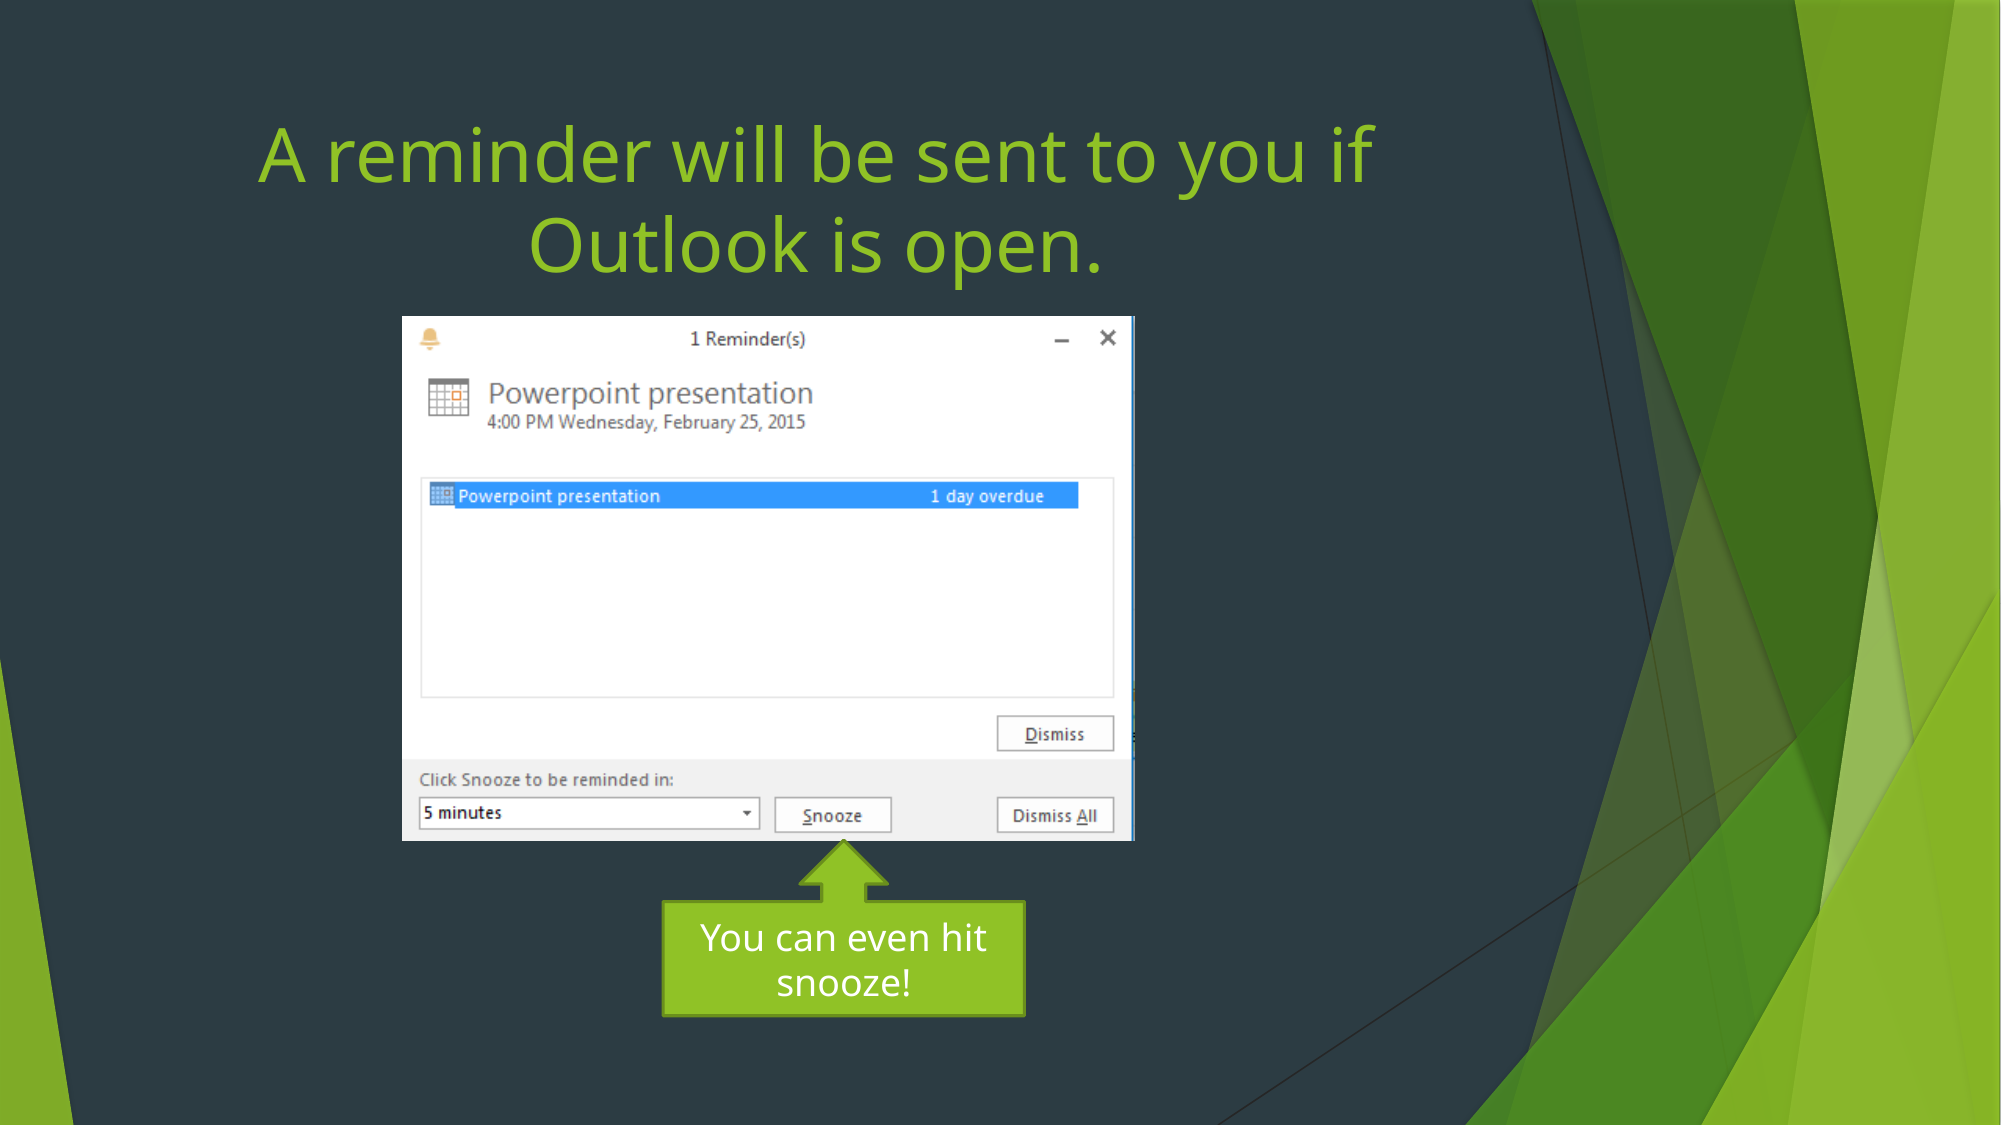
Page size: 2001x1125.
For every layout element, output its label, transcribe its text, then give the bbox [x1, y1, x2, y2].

text_box You can even hit snooze! [661, 850, 1026, 1018]
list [402, 316, 1135, 841]
title A reminder will be sent to you if Outlook is open. [111, 99, 1522, 317]
